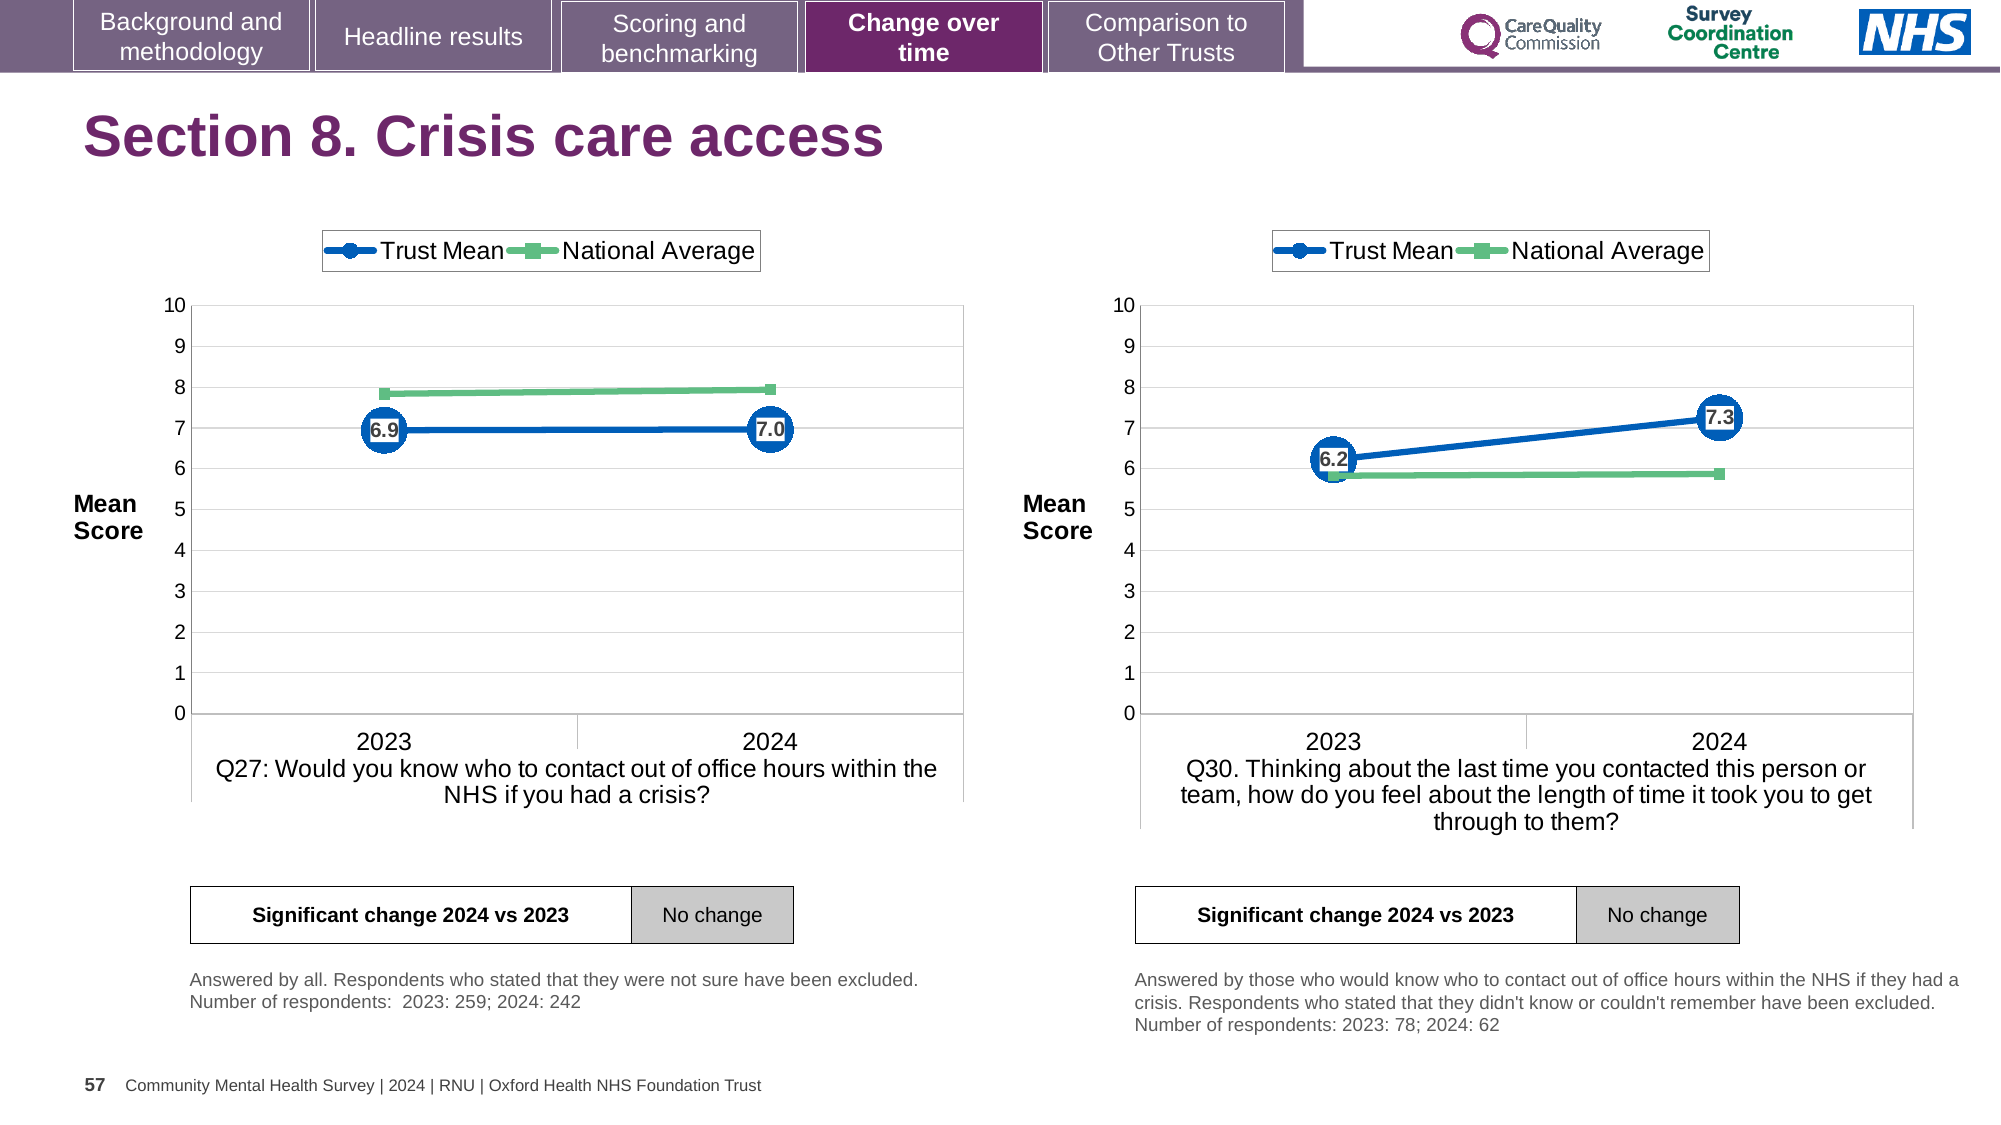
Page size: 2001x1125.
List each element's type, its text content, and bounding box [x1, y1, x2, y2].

chart [1018, 228, 1916, 858]
picture [1666, 3, 1794, 61]
text_box Answered by those who would know who to contact out of office hours within the NHS if they had a crisis. Respondents who stated that they didn't know or couldn't remember have been excluded. Number of respondents: 2023: 78; 2024: 62 [1119, 960, 1984, 1066]
text_box 57 [84, 1065, 122, 1125]
table_header Significant change 2024 vs 2023 [1136, 887, 1576, 943]
table_header Significant change 2024 vs 2023 [191, 887, 631, 943]
picture [1460, 13, 1602, 59]
table_header No change [1577, 887, 1739, 943]
chart [68, 228, 966, 858]
picture [1859, 9, 1971, 55]
title Section 8. Crisis care access [68, 83, 1942, 191]
text_box Answered by all. Respondents who stated that they were not sure have been excluded. Number of respondents: 2023: 259; 2024: 242 [174, 959, 1039, 1020]
table_header No change [632, 887, 793, 943]
